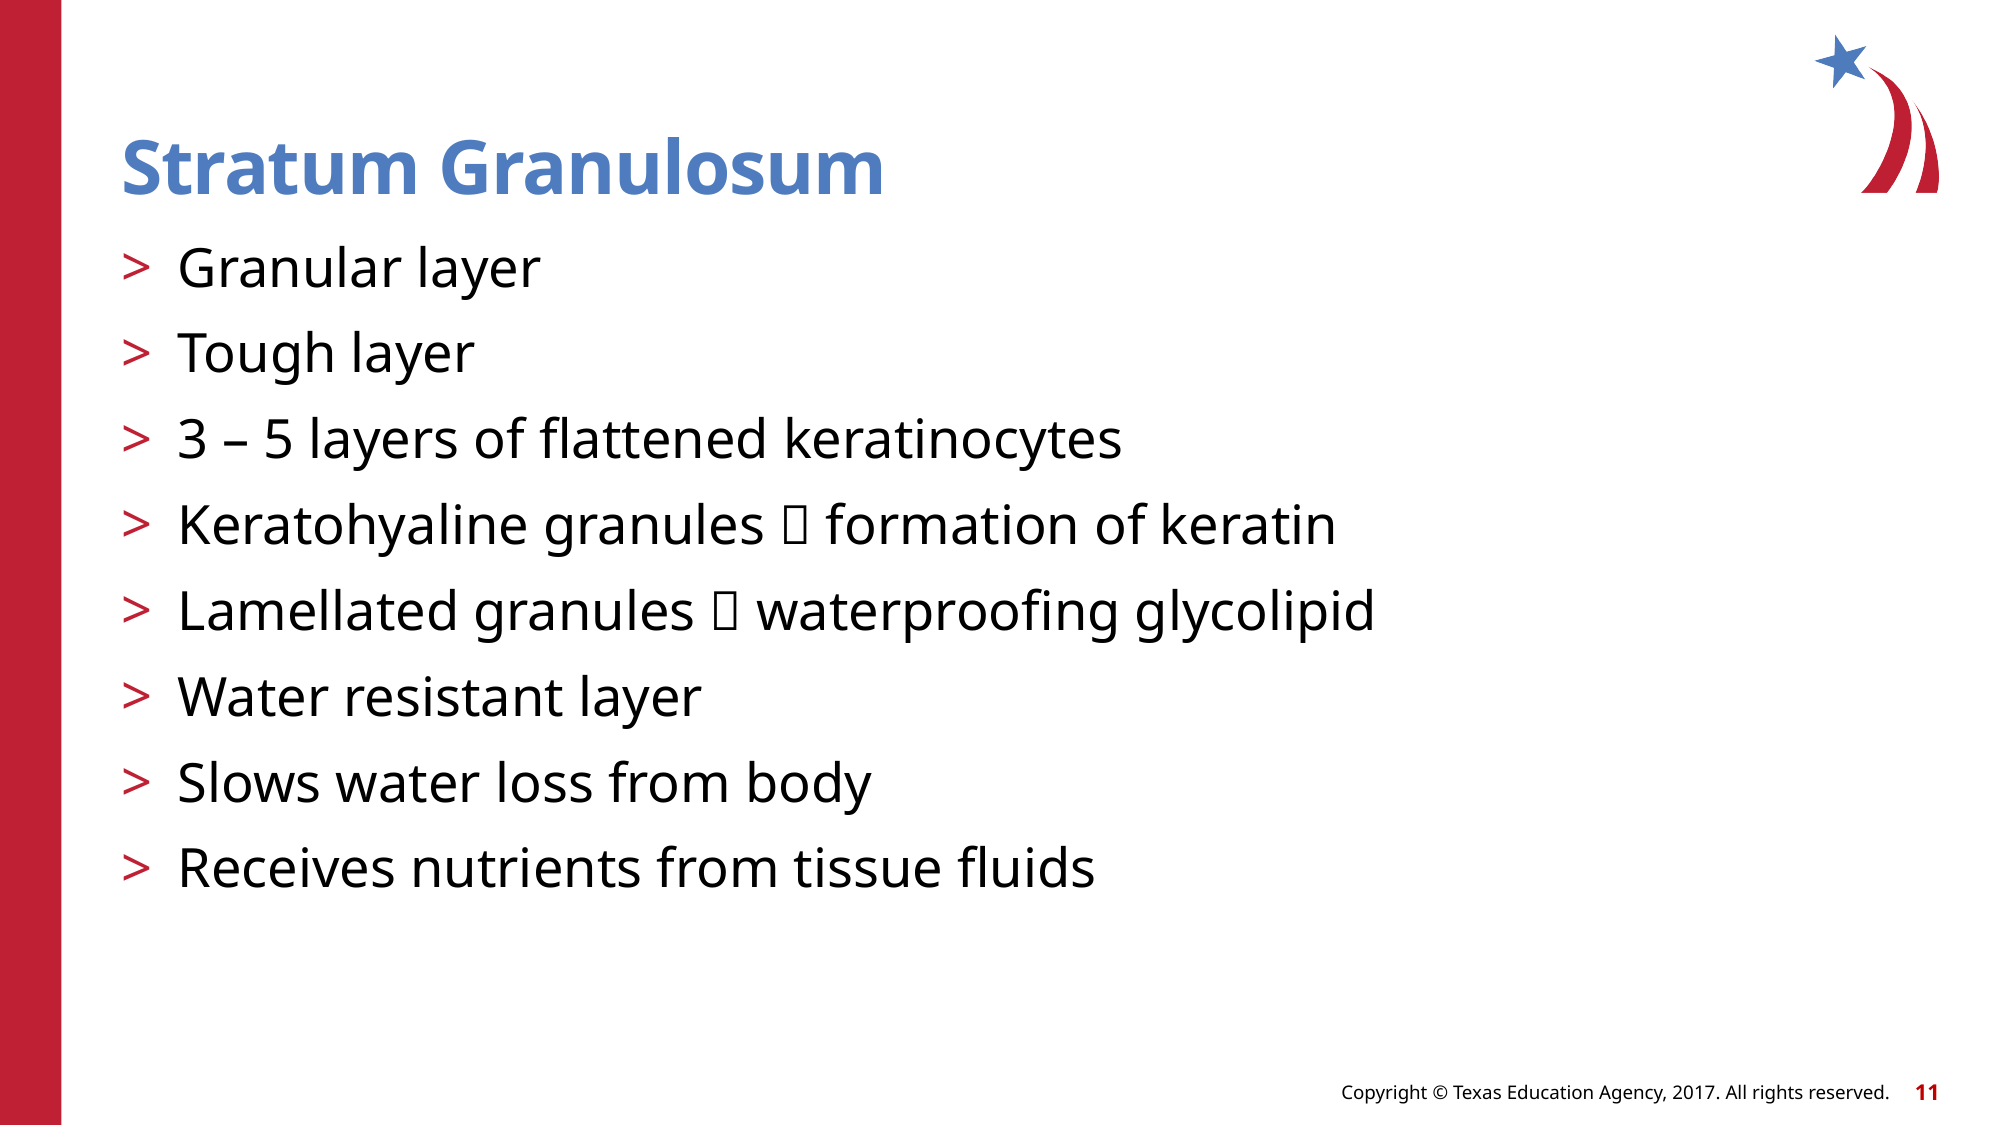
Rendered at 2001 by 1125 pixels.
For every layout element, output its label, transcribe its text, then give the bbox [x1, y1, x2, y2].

picture [1814, 34, 1939, 193]
list Granular layer Tough layer 3 – 5 layers of flattened keratinocytes Keratohyaline granules  formation of keratin Lamellated granules  waterproofing glycolipid Water resistant layer Slows water loss from body Receives nutrients from tissue fluids [121, 233, 1936, 1010]
title Stratum Granulosum [121, 66, 1772, 211]
